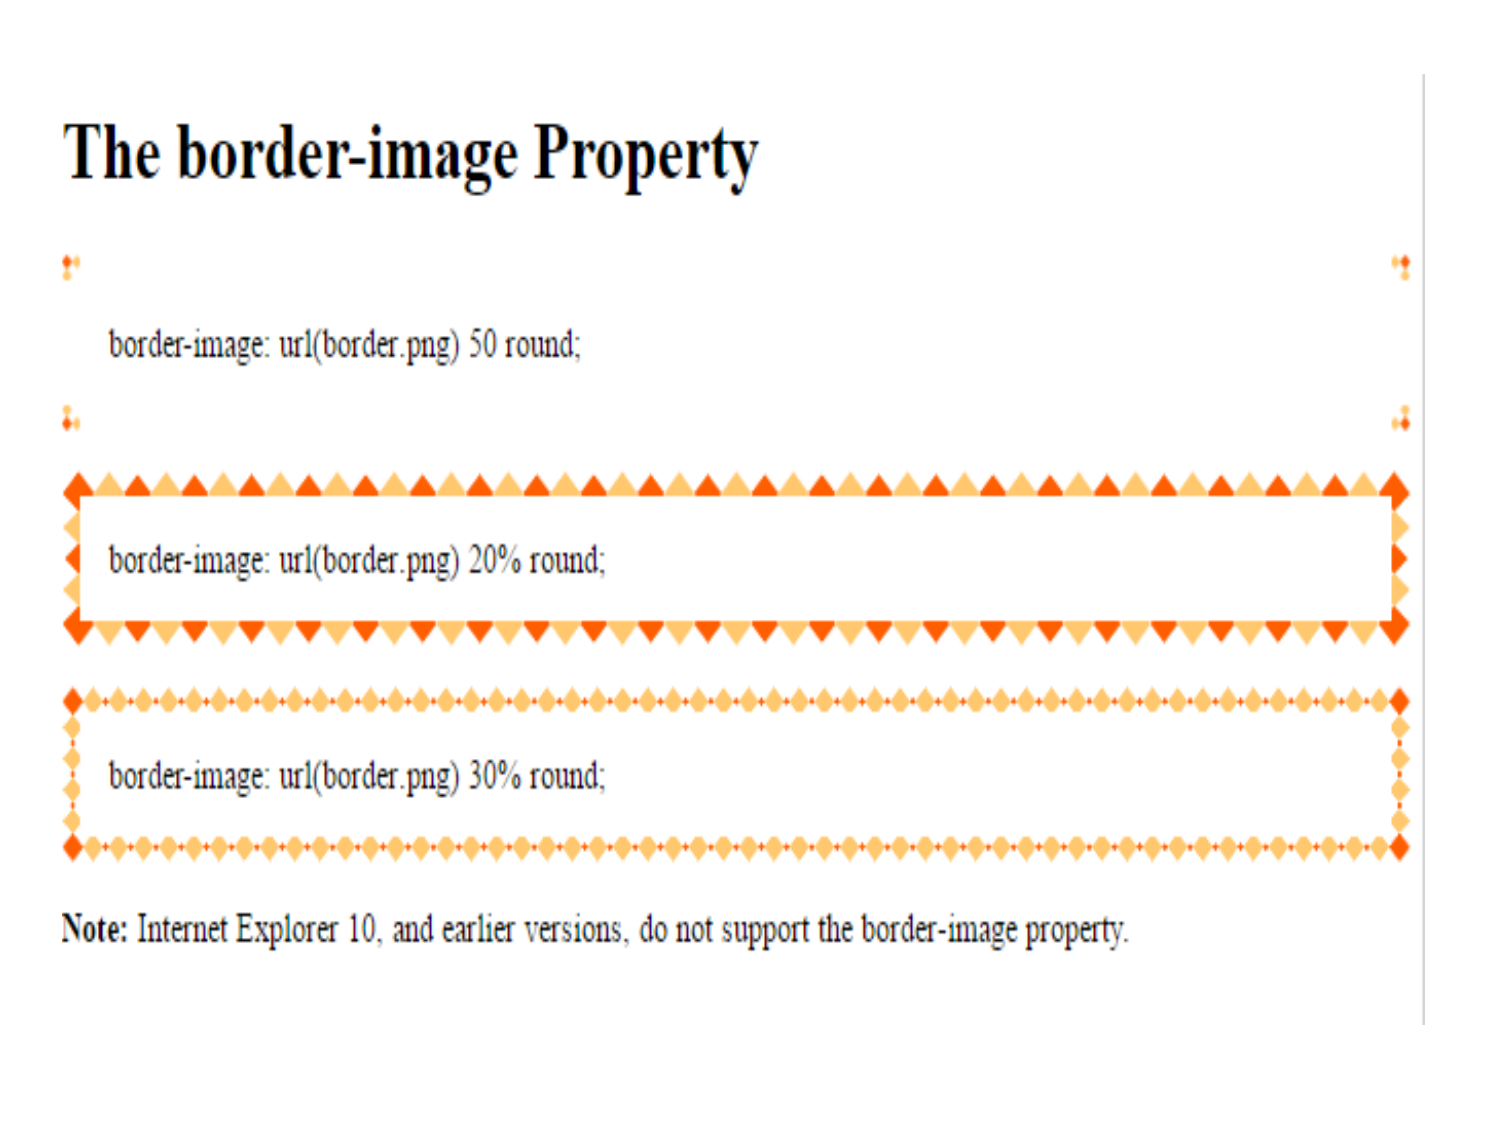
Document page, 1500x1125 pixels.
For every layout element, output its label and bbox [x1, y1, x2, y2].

picture [62, 74, 1426, 1026]
